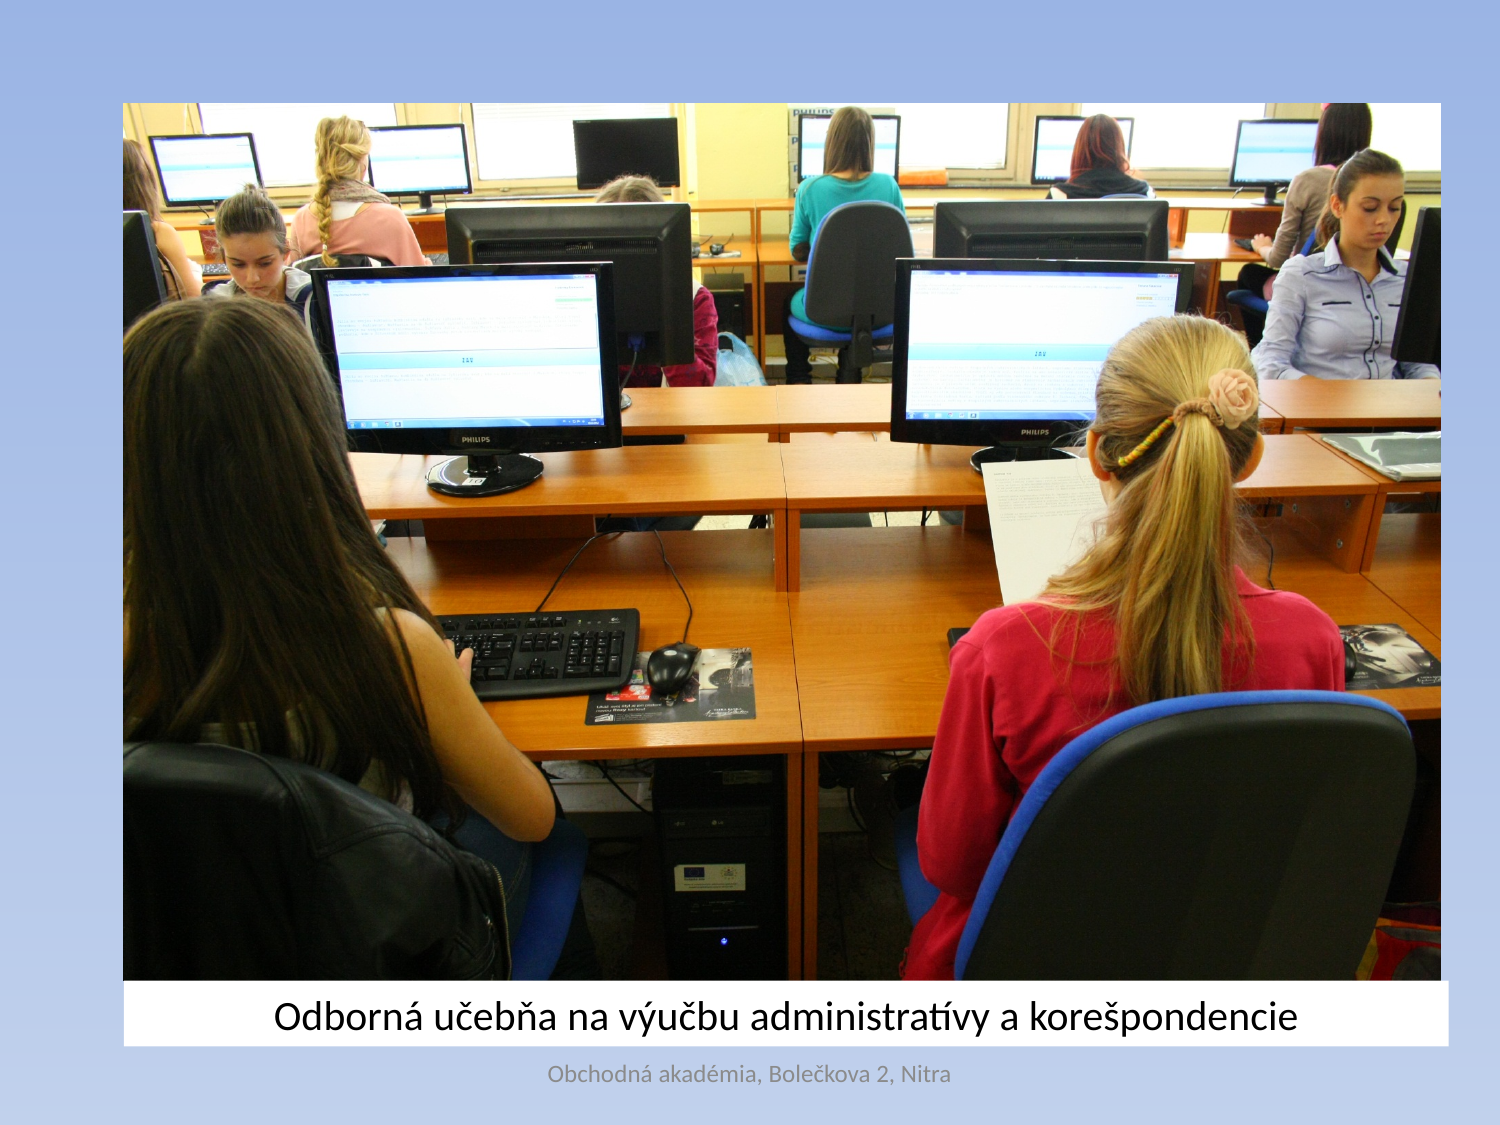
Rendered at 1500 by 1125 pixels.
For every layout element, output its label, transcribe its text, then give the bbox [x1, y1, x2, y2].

text_box Odborná učebňa na výučbu administratívy a korešpondencie [123, 980, 1449, 1047]
footer Obchodná akadémia, Bolečkova 2, Nitra [512, 1047, 988, 1103]
picture [123, 102, 1442, 982]
